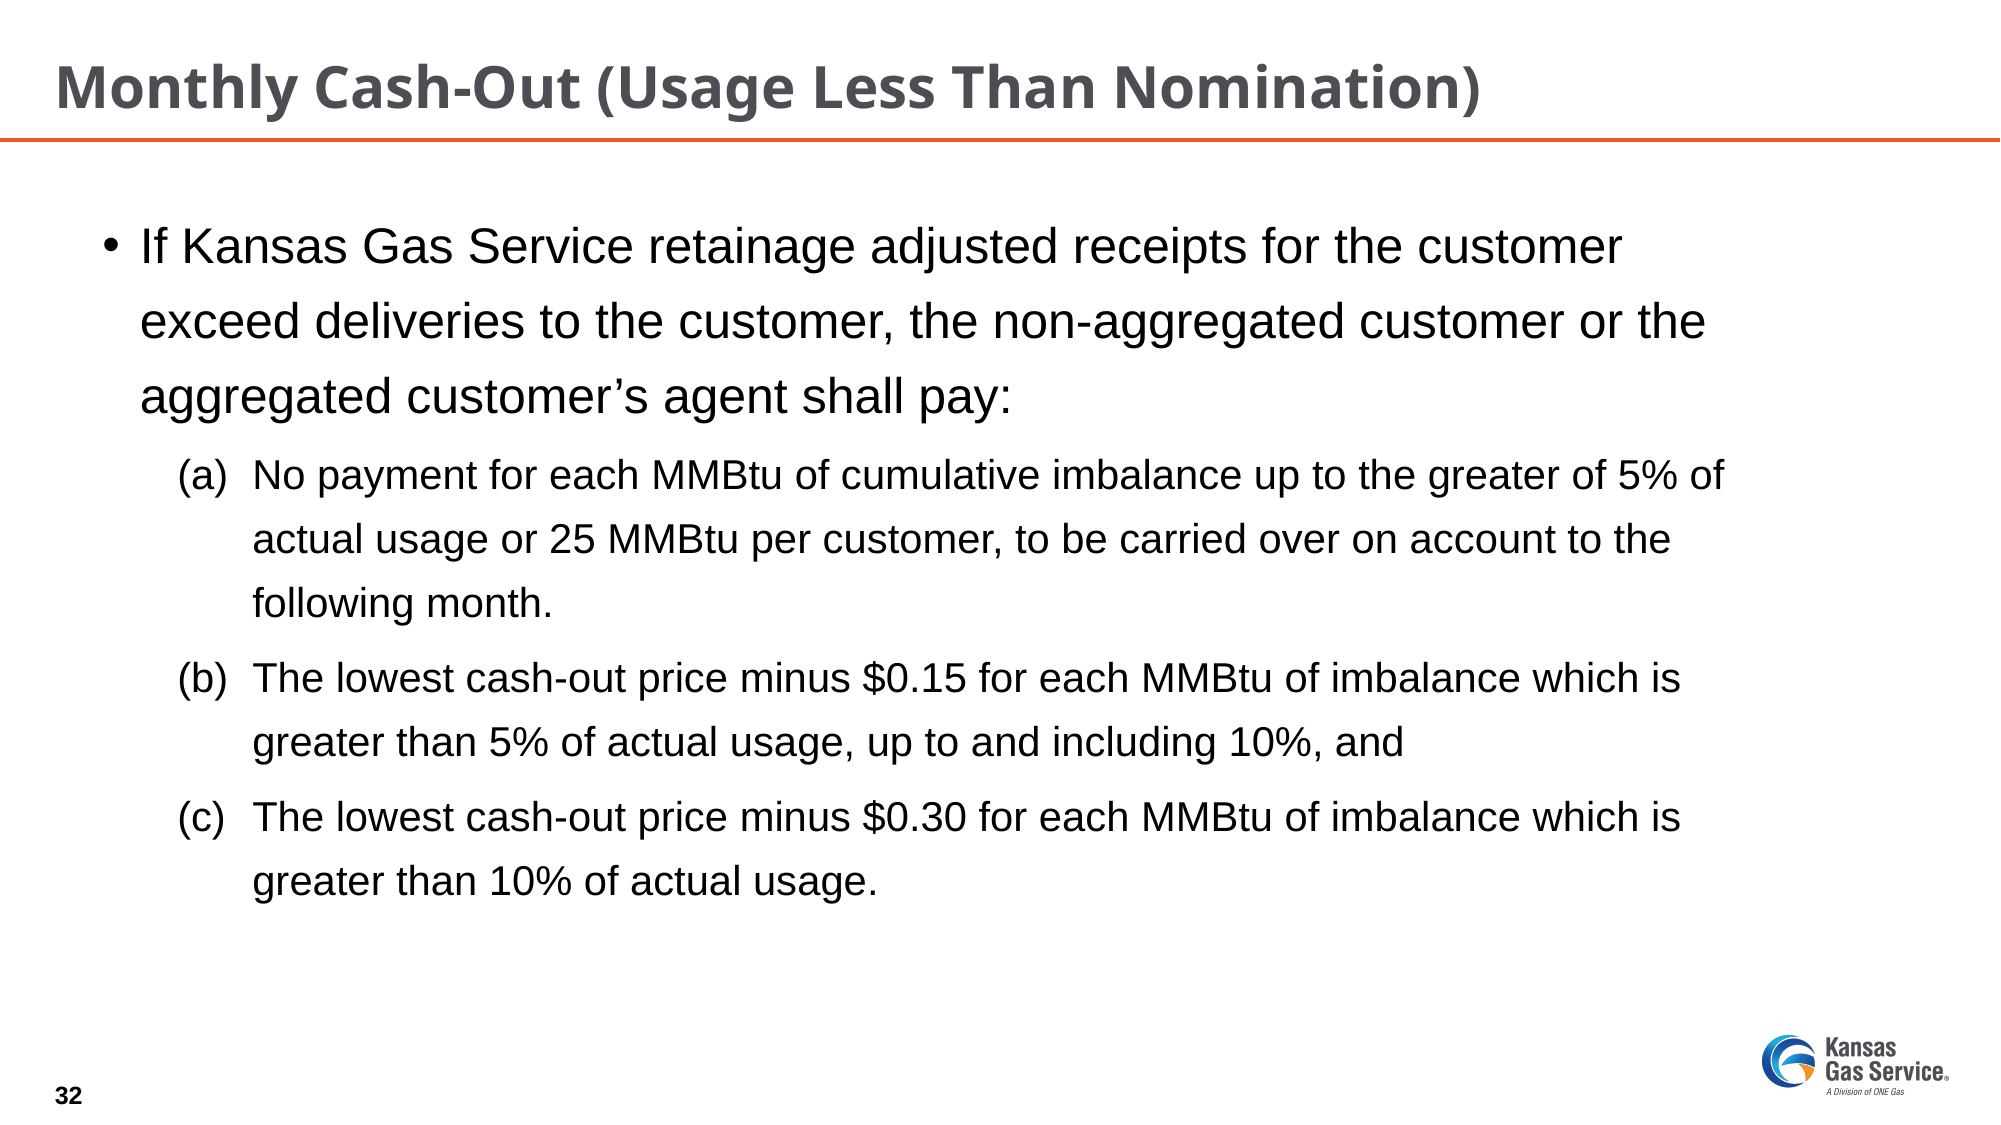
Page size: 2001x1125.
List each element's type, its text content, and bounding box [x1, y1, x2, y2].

list If Kansas Gas Service retainage adjusted receipts for the customer exceed deliveries to the customer, the non-aggregated customer or the aggregated customer’s agent shall pay: No payment for each MMBtu of cumulative imbalance up to the greater of 5% of actual usage or 25 MMBtu per customer, to be carried over on account to the following month. The lowest cash-out price minus $0.15 for each MMBtu of imbalance which is greater than 5% of actual usage, up to and including 10%, and The lowest cash-out price minus $0.30 for each MMBtu of imbalance which is greater than 10% of actual usage. [87, 191, 1813, 906]
slide_number 32 [39, 1065, 490, 1125]
picture [1762, 1035, 1949, 1095]
title Monthly Cash-Out (Usage Less Than Nomination) [39, 50, 1765, 192]
